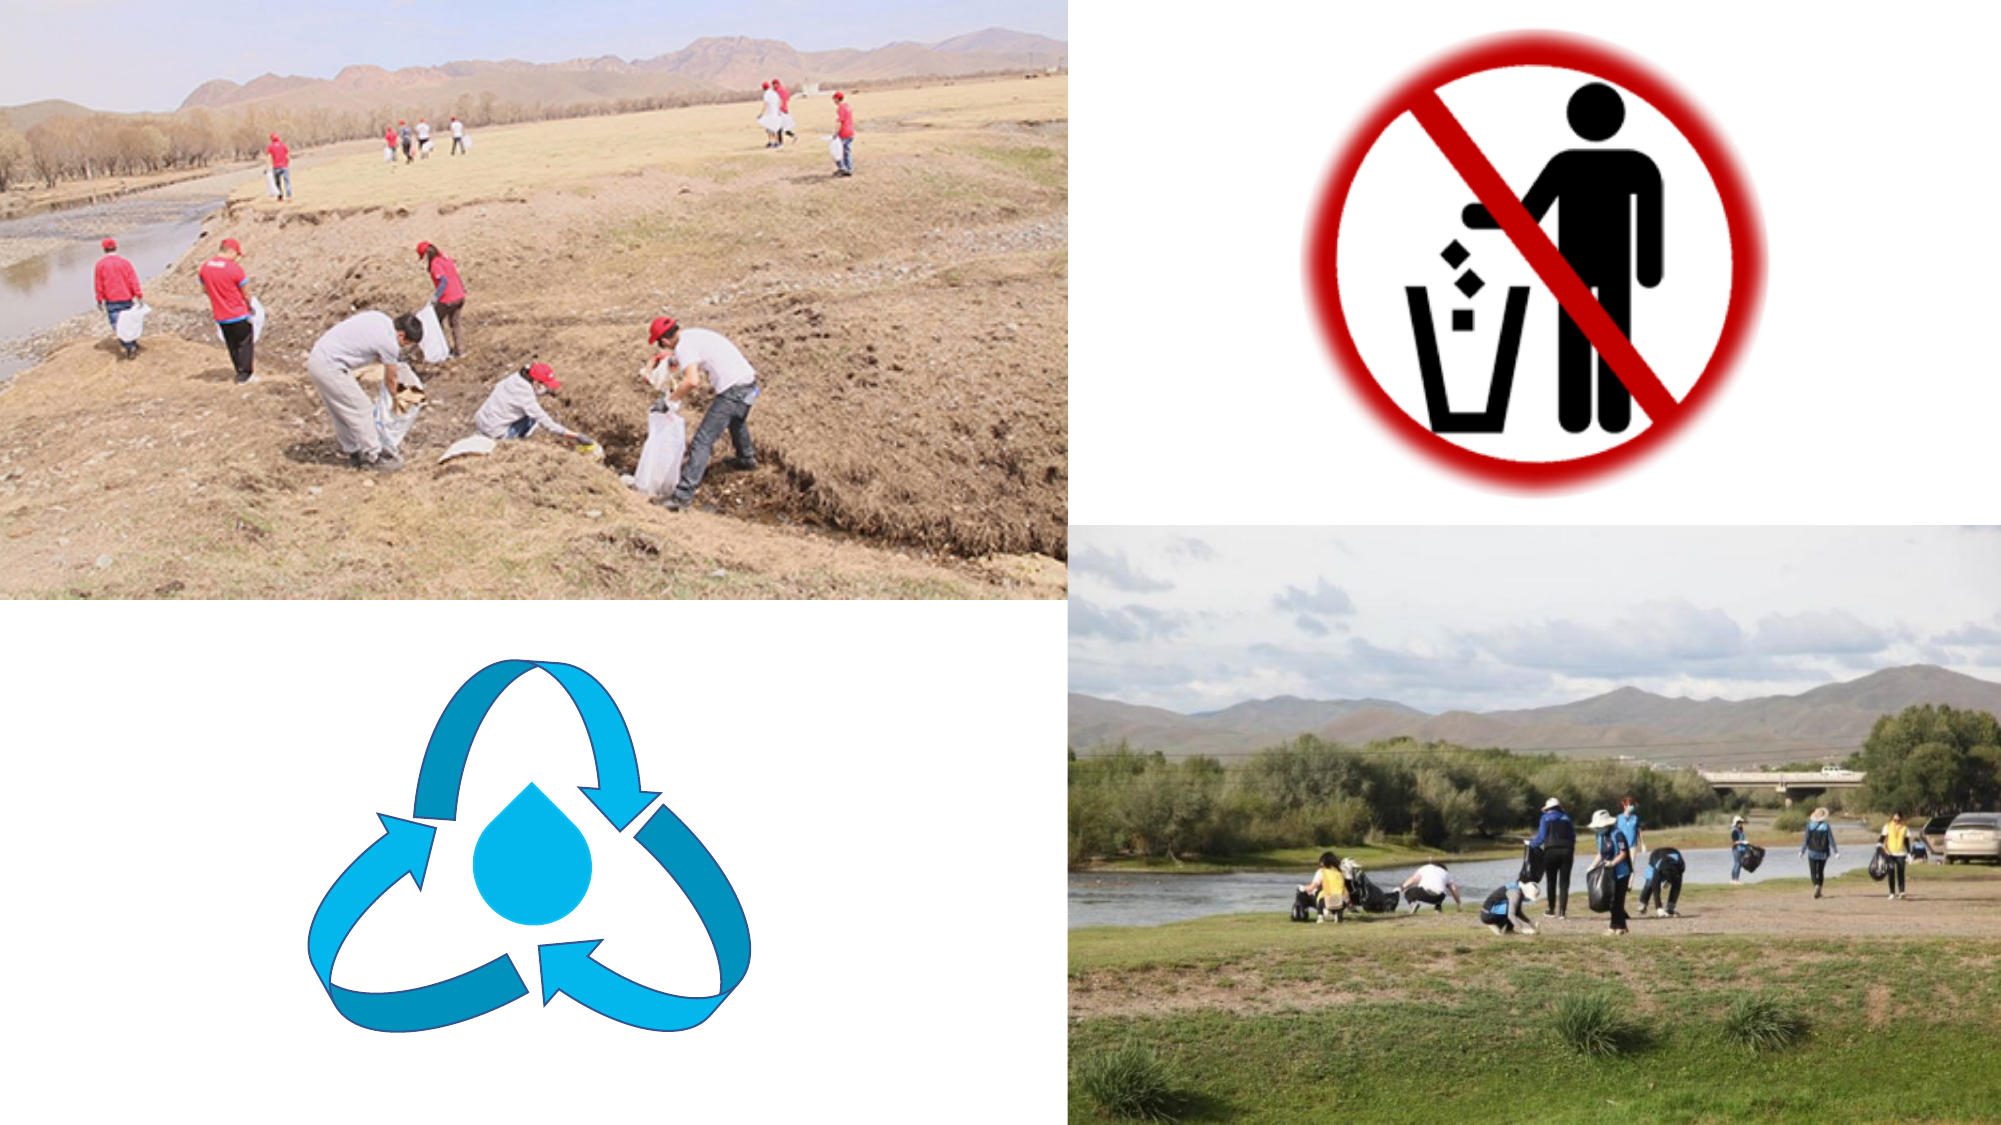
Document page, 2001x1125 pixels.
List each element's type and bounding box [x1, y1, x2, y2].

picture [1289, 17, 1780, 508]
list [0, 0, 1068, 600]
picture [1067, 524, 2001, 1125]
text_box [308, 662, 740, 1066]
